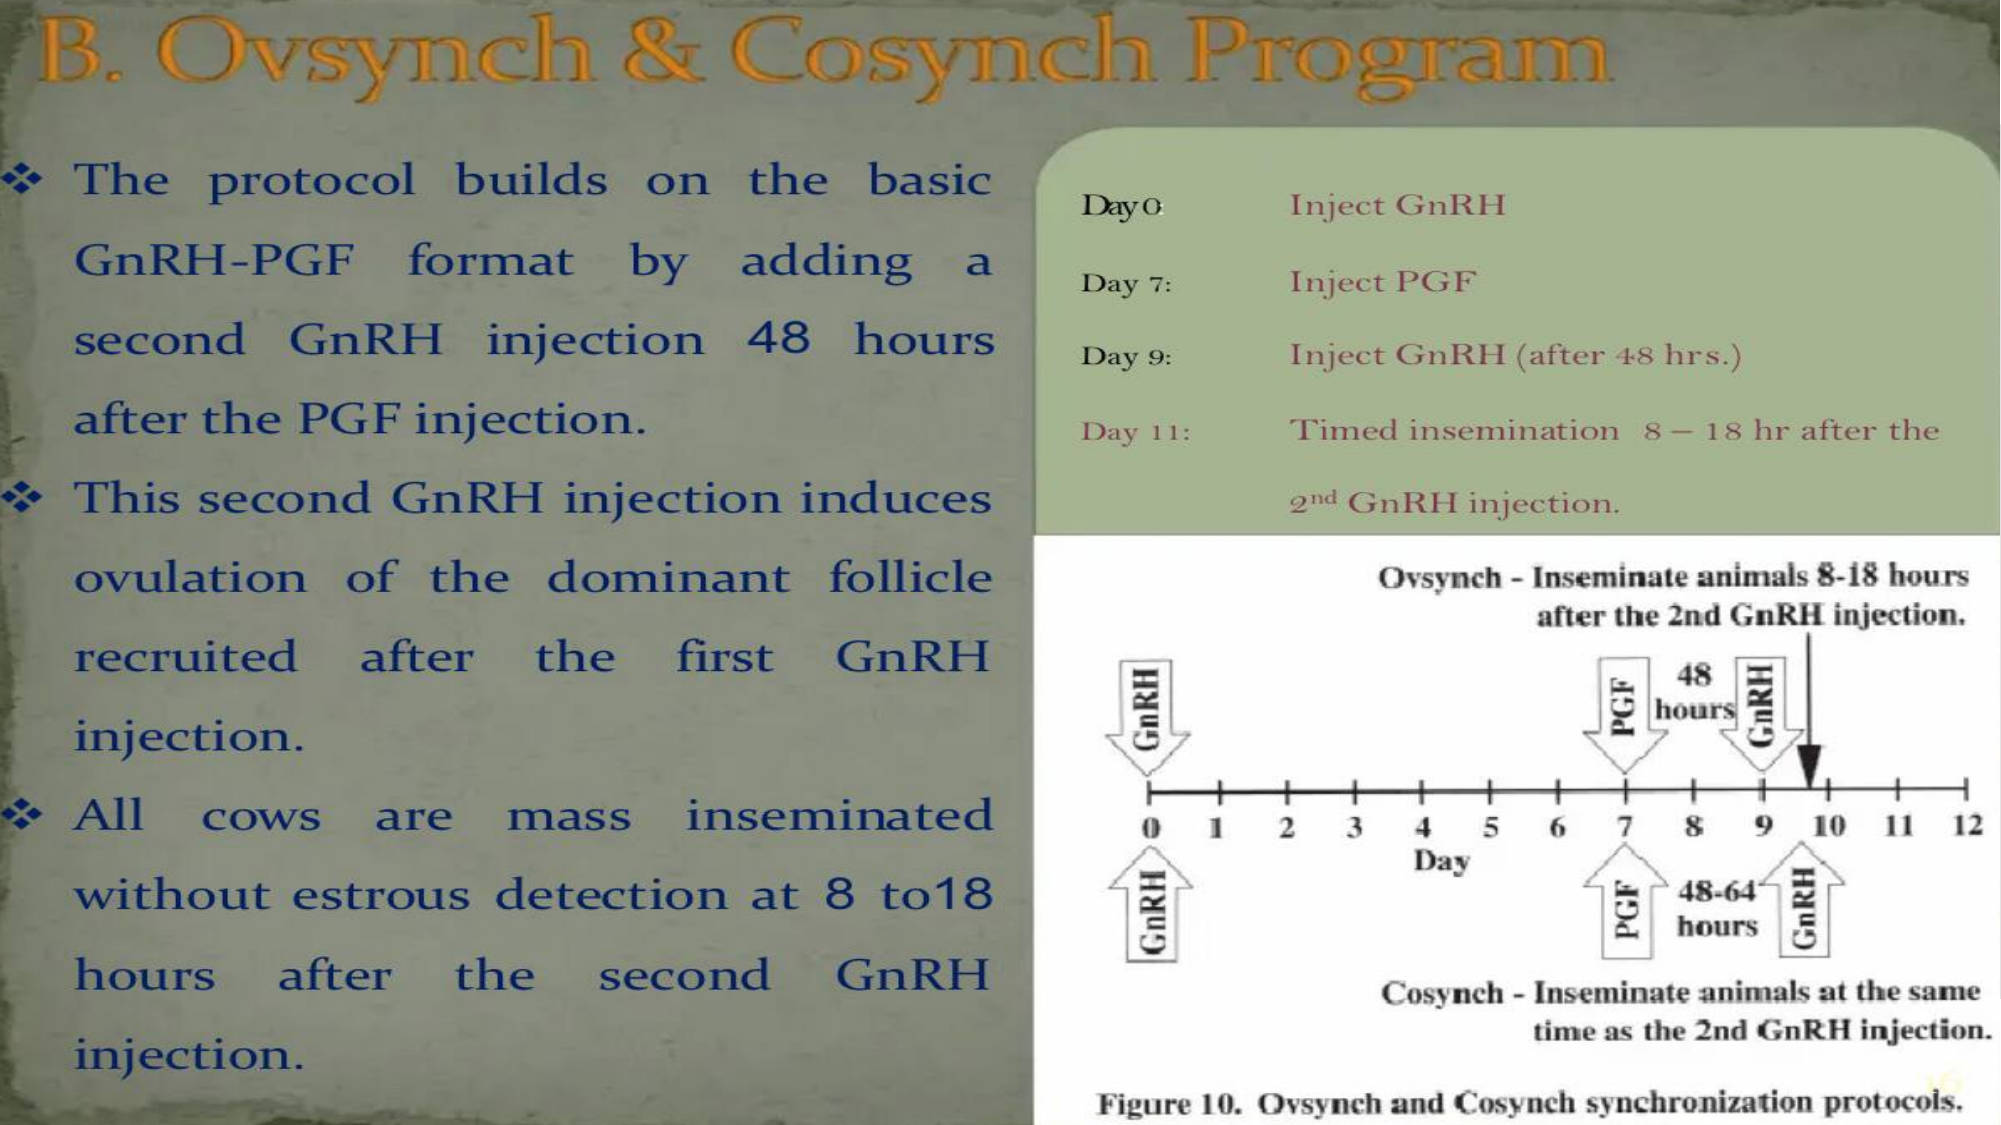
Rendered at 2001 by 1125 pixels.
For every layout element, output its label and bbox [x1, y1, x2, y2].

list [0, 0, 2000, 1125]
